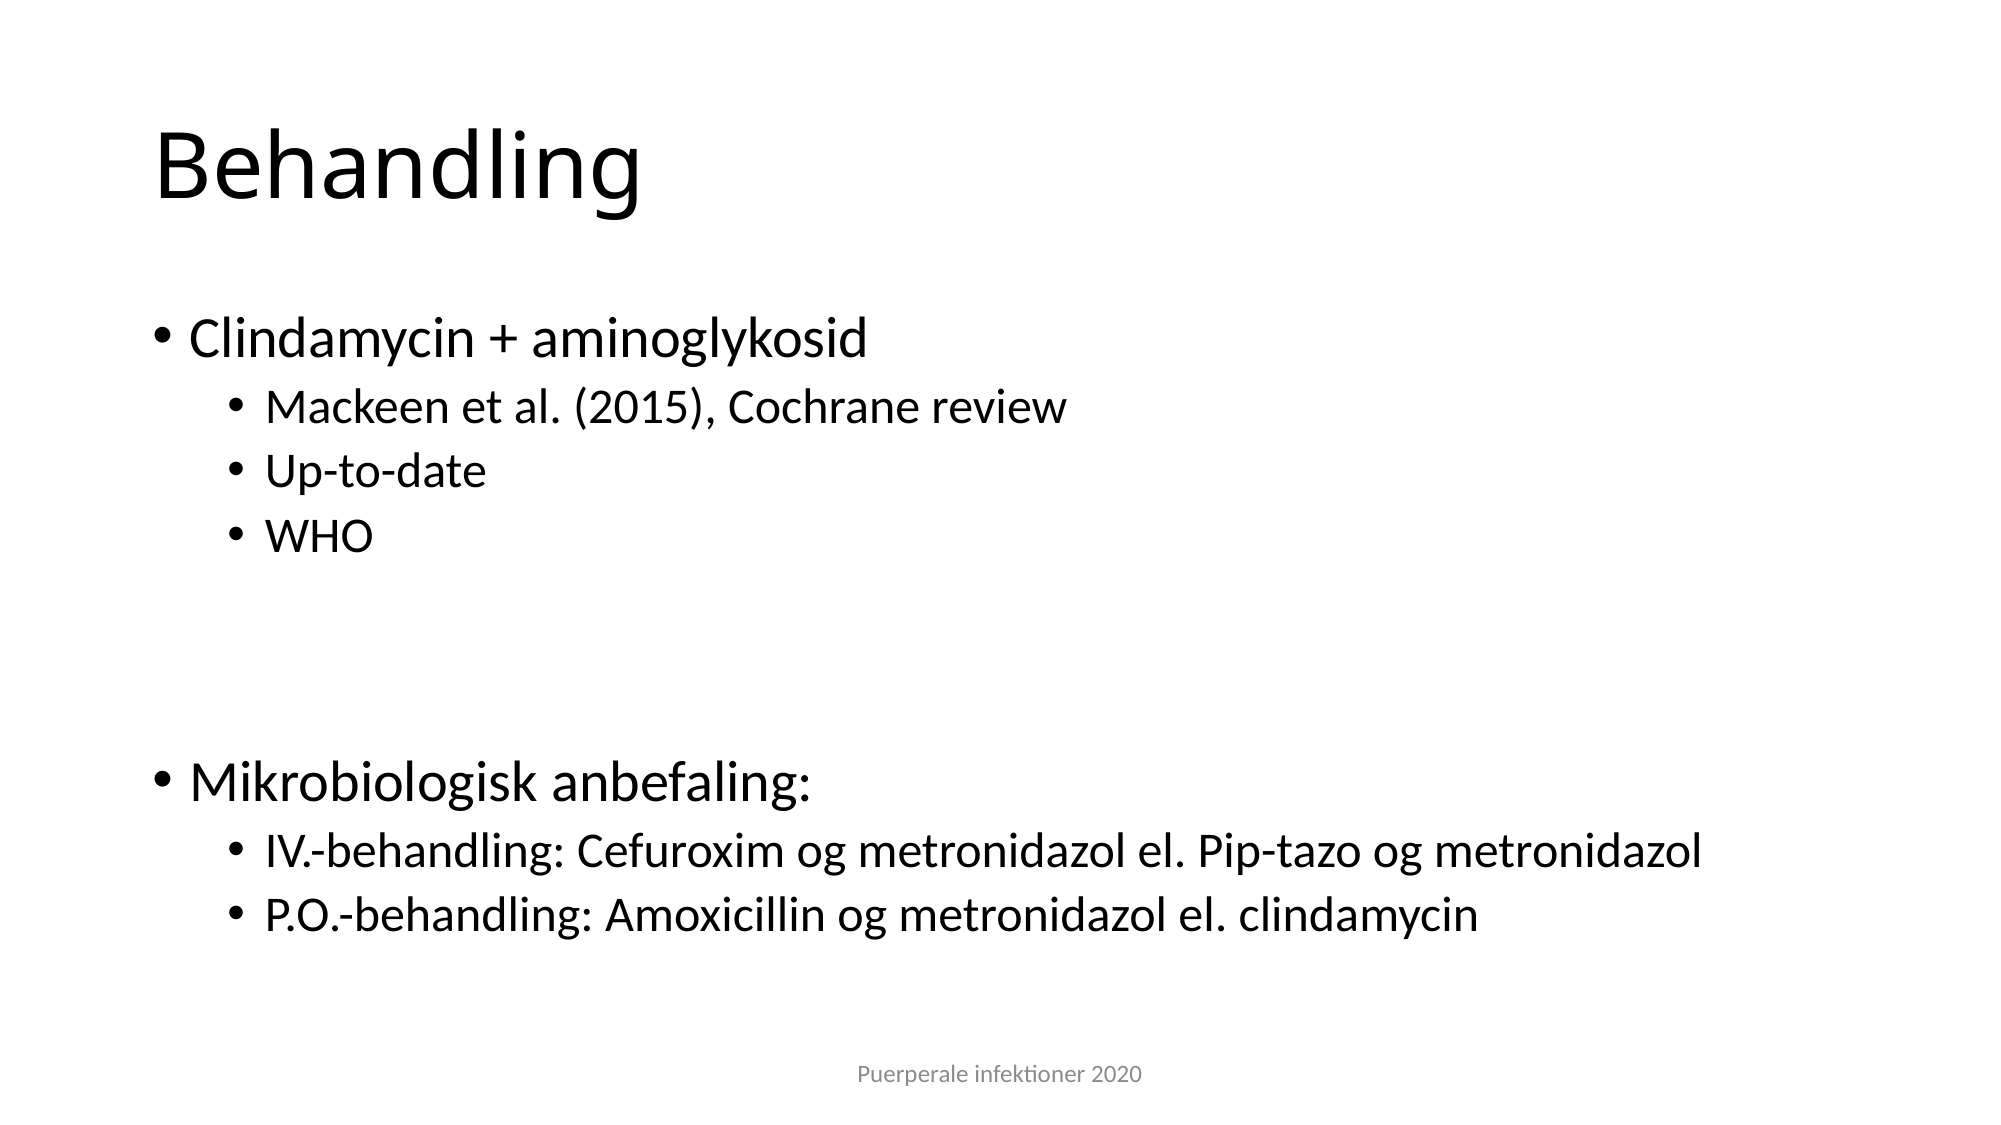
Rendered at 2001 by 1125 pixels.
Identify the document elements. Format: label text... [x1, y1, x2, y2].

list Clindamycin + aminoglykosid Mackeen et al. (2015), Cochrane review Up-to-date WHO Mikrobiologisk anbefaling: IV.-behandling: Cefuroxim og metronidazol el. Pip-tazo og metronidazol P.O.-behandling: Amoxicillin og metronidazol el. clindamycin [137, 299, 1863, 1014]
footer Puerperale infektioner 2020 [662, 1042, 1338, 1103]
title Behandling [137, 59, 1863, 278]
